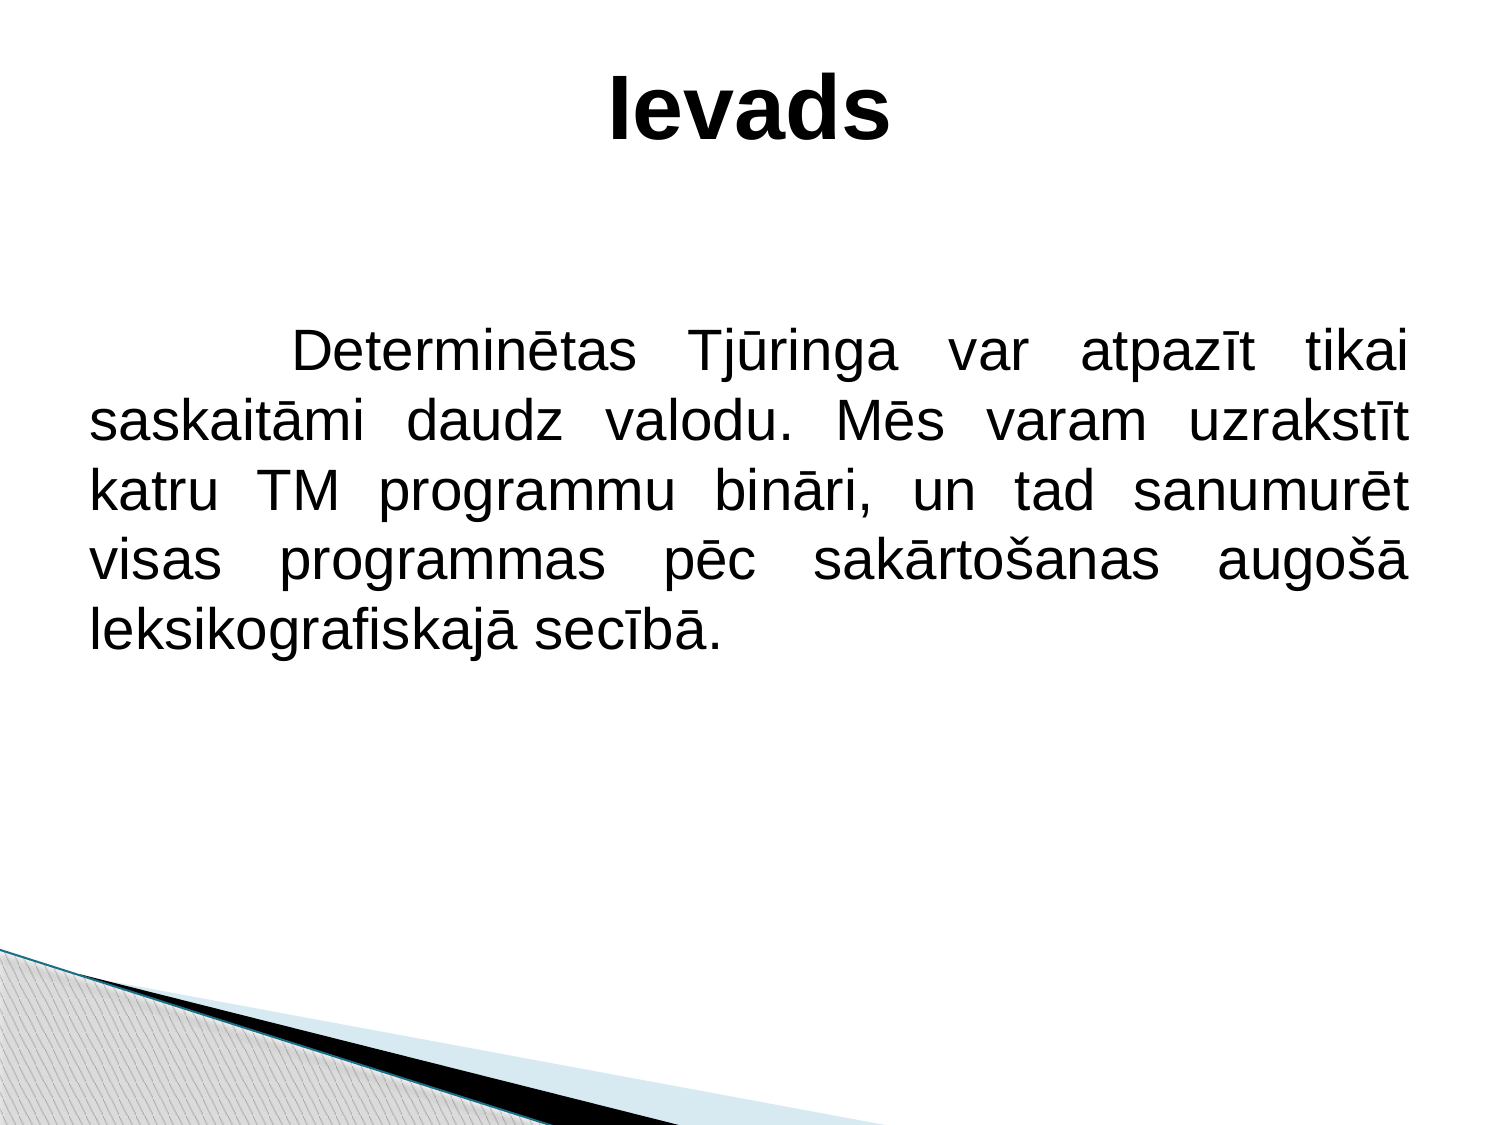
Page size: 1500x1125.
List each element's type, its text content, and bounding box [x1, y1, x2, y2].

title Ievads [75, 8, 1425, 197]
list Determinētas Tjūringa var atpazīt tikai saskaitāmi daudz valodu. Mēs varam uzrakstīt katru TM programmu bināri, un tad sanumurēt visas programmas pēc sakārtošanas augošā leksikografiskajā secībā. [75, 304, 1425, 976]
